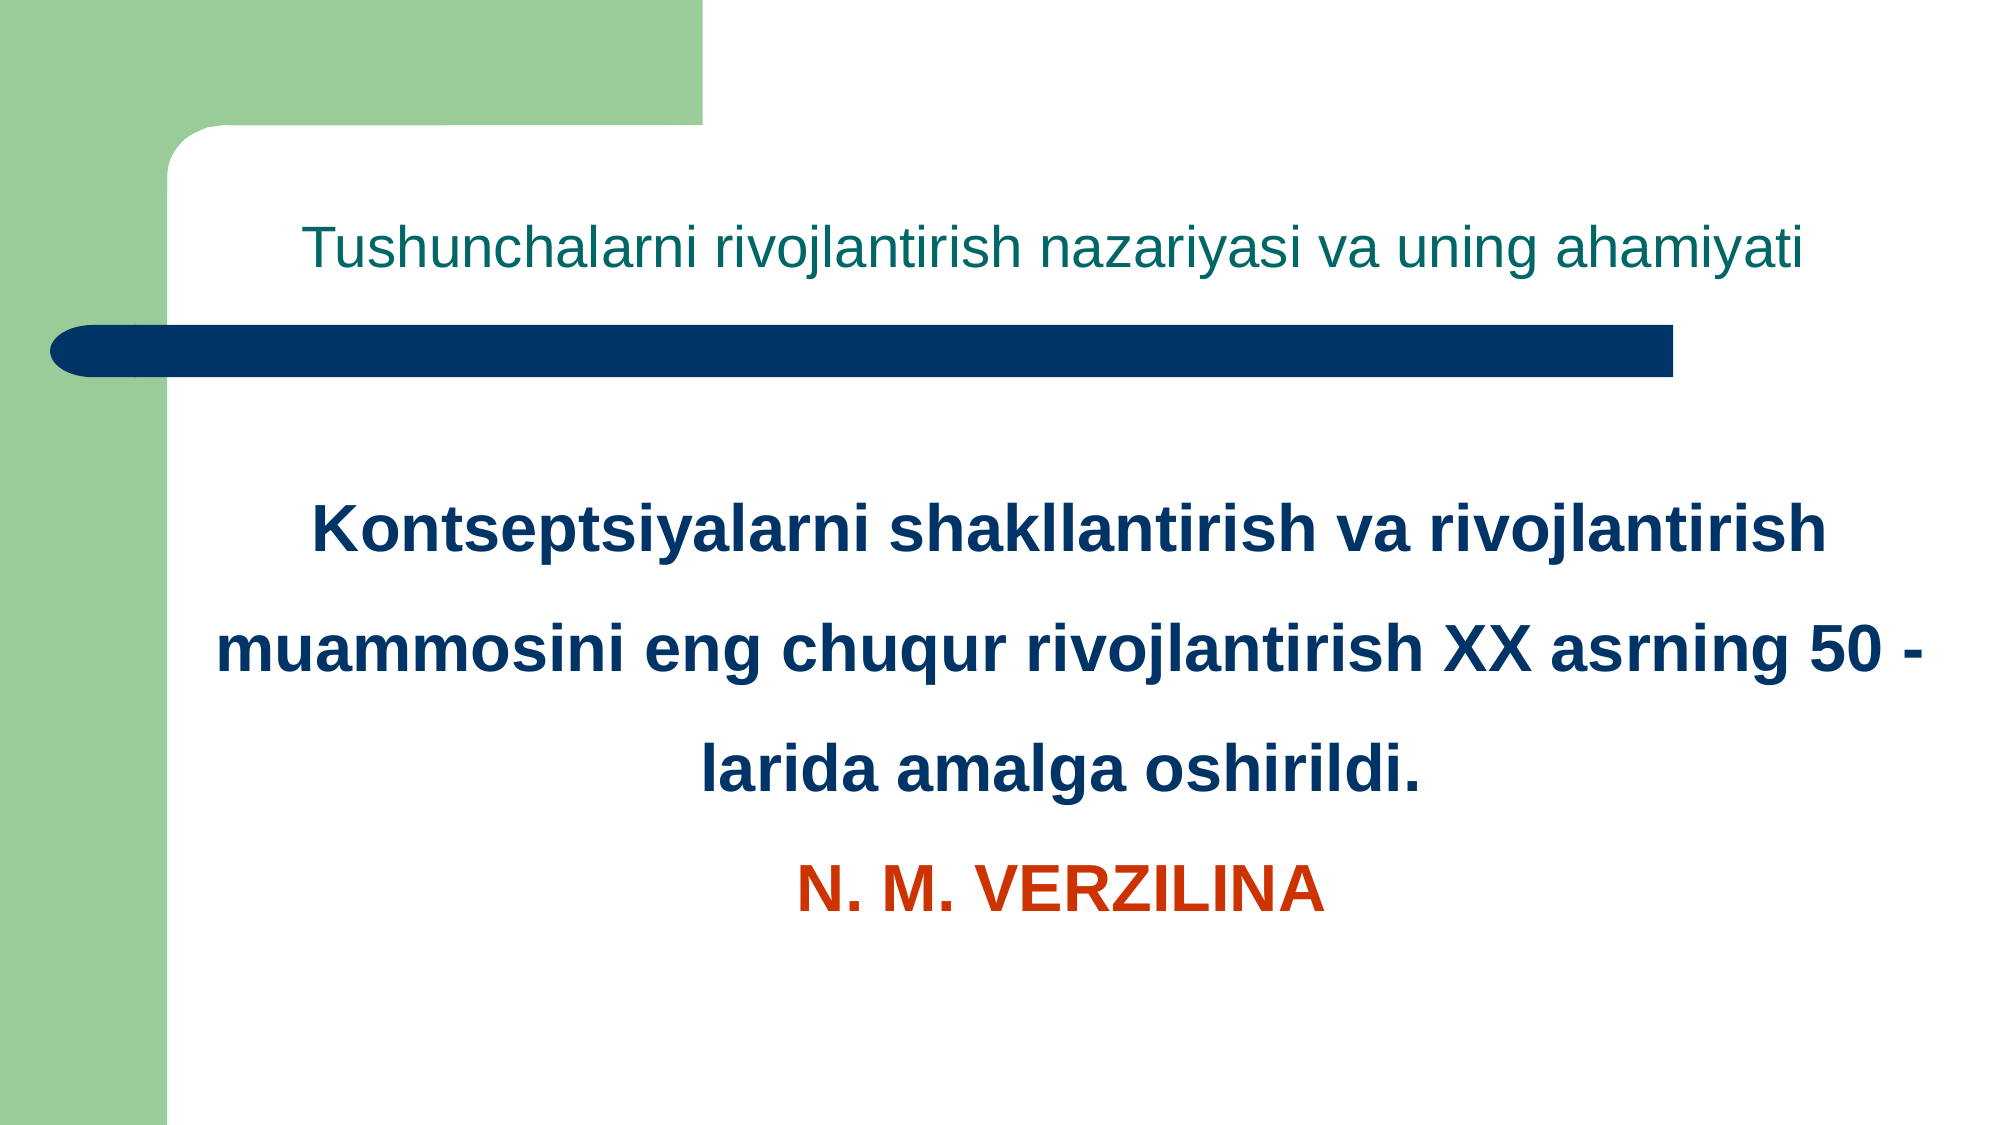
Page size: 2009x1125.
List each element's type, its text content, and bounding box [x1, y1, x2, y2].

list Kontseptsiyalarni shakllantirish va rivojlantirish muammosini eng chuqur rivojlantirish XX asrning 50 - larida amalga oshirildi. N. М. VERZILINA [167, 437, 1975, 1088]
title Tushunchalarni rivojlantirish nazariyasi va uning ahamiyati [150, 149, 1958, 288]
